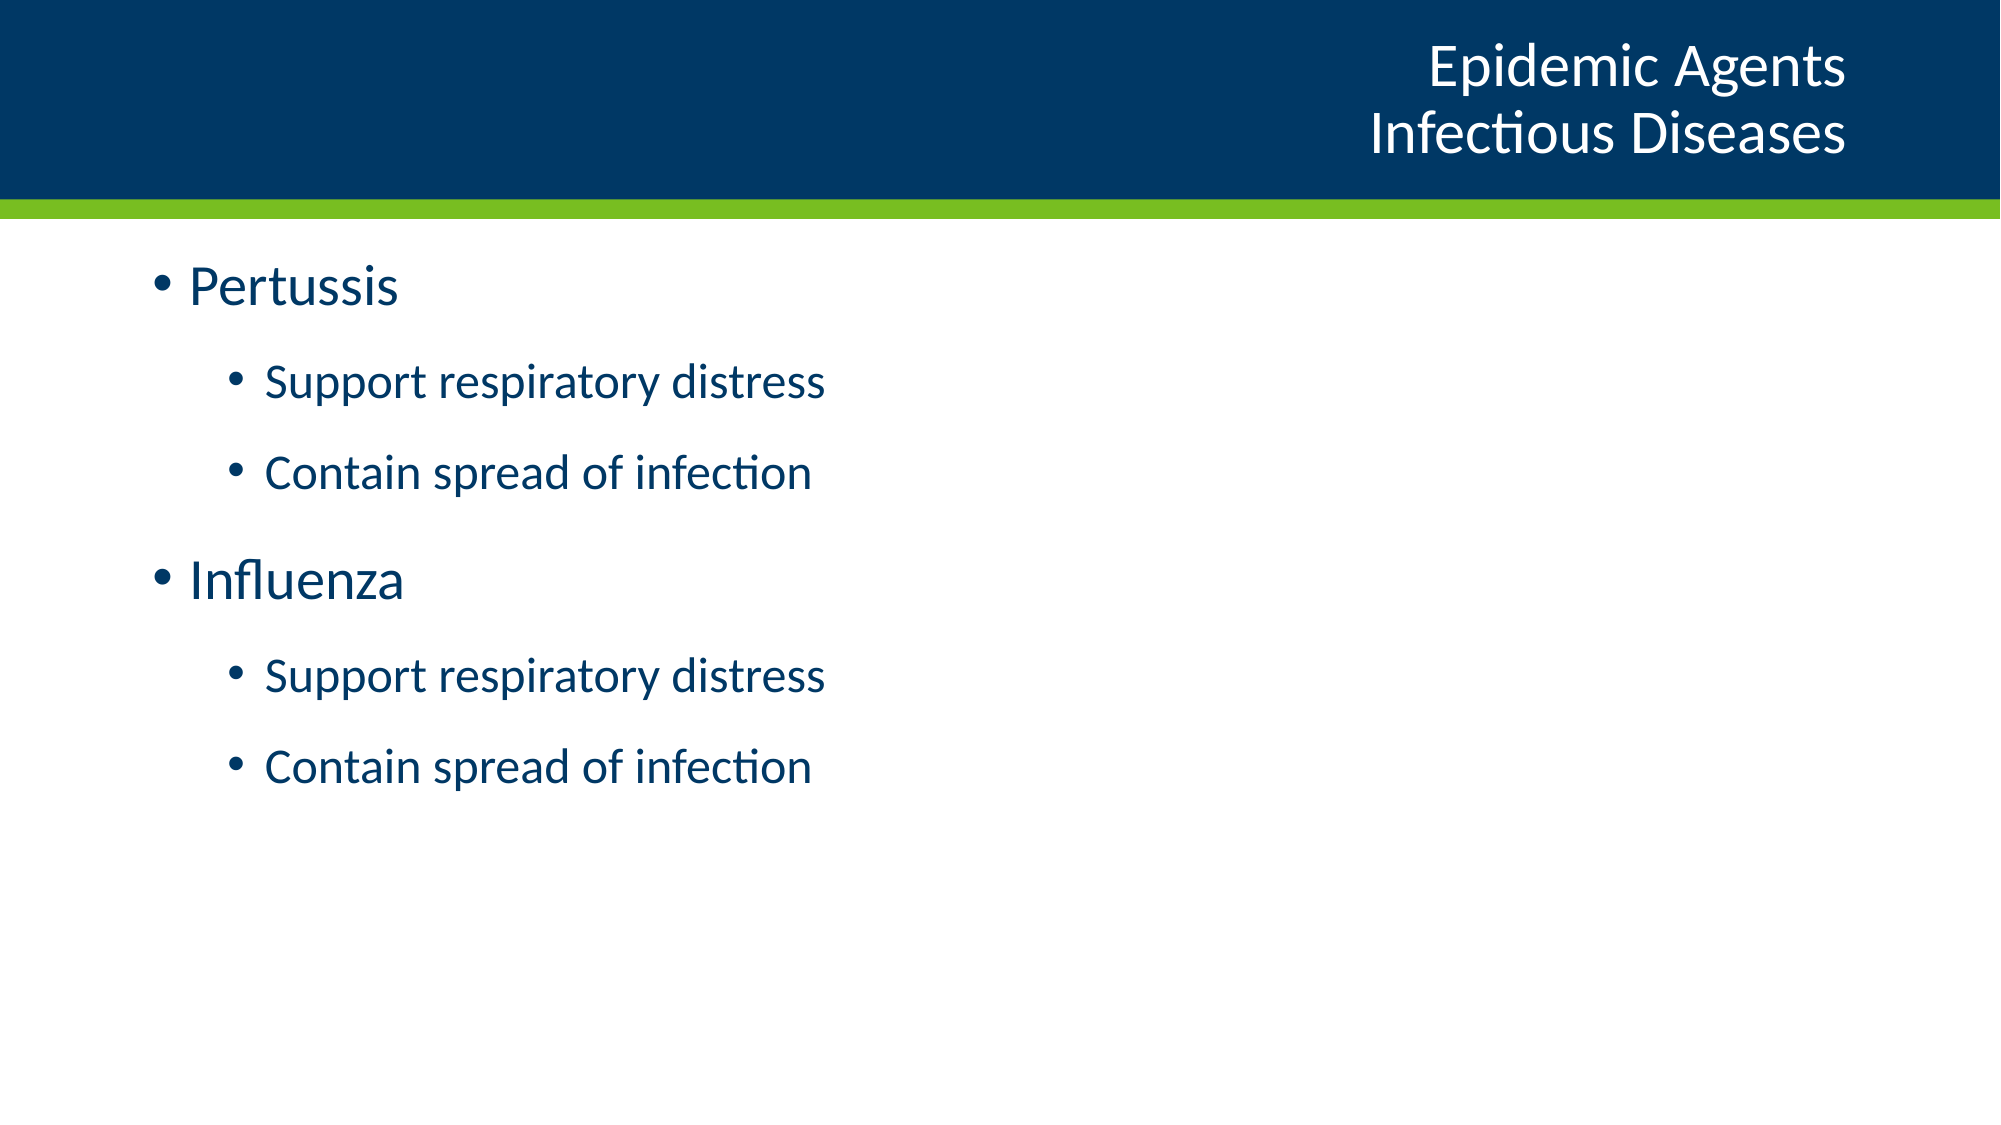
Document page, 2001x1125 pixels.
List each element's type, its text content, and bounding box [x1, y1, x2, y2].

title Epidemic Agents Infectious Diseases [137, 24, 1863, 175]
list Pertussis Support respiratory distress Contain spread of infection Influenza Support respiratory distress Contain spread of infection [137, 239, 1863, 1096]
